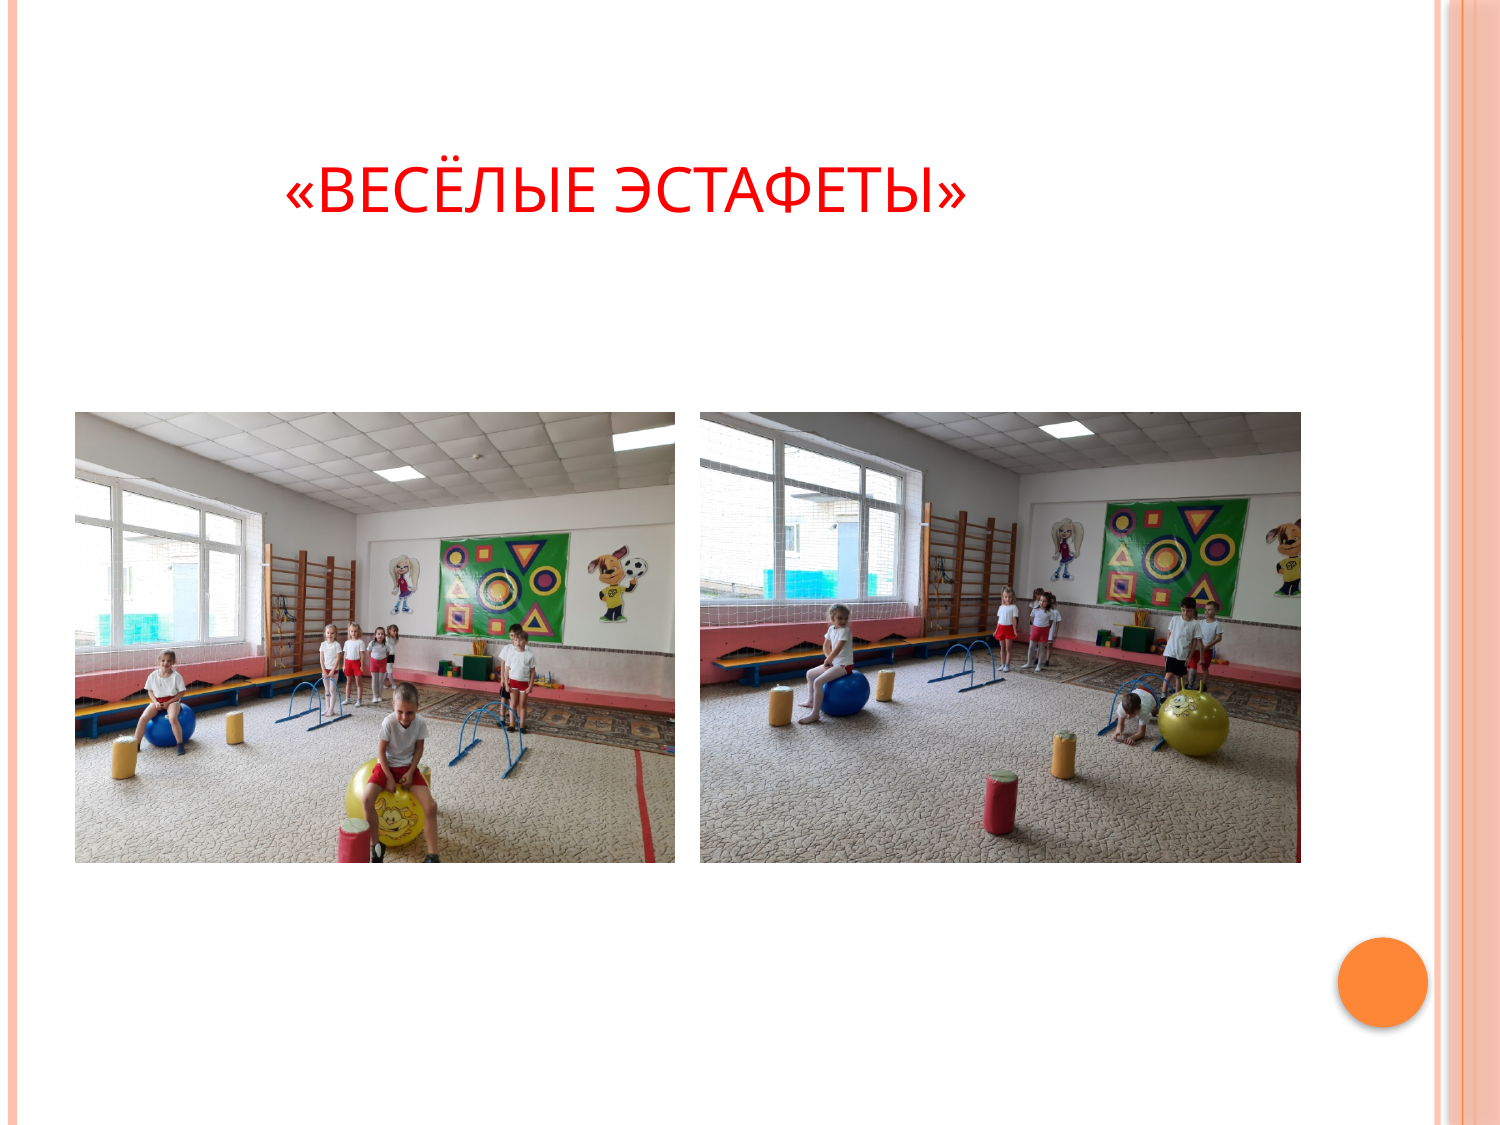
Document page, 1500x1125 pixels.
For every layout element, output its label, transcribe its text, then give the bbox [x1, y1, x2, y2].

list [699, 411, 1301, 863]
title «ВЕСЁЛЫЕ ЭСТАФЕТЫ» [75, 45, 1300, 233]
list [74, 411, 676, 863]
